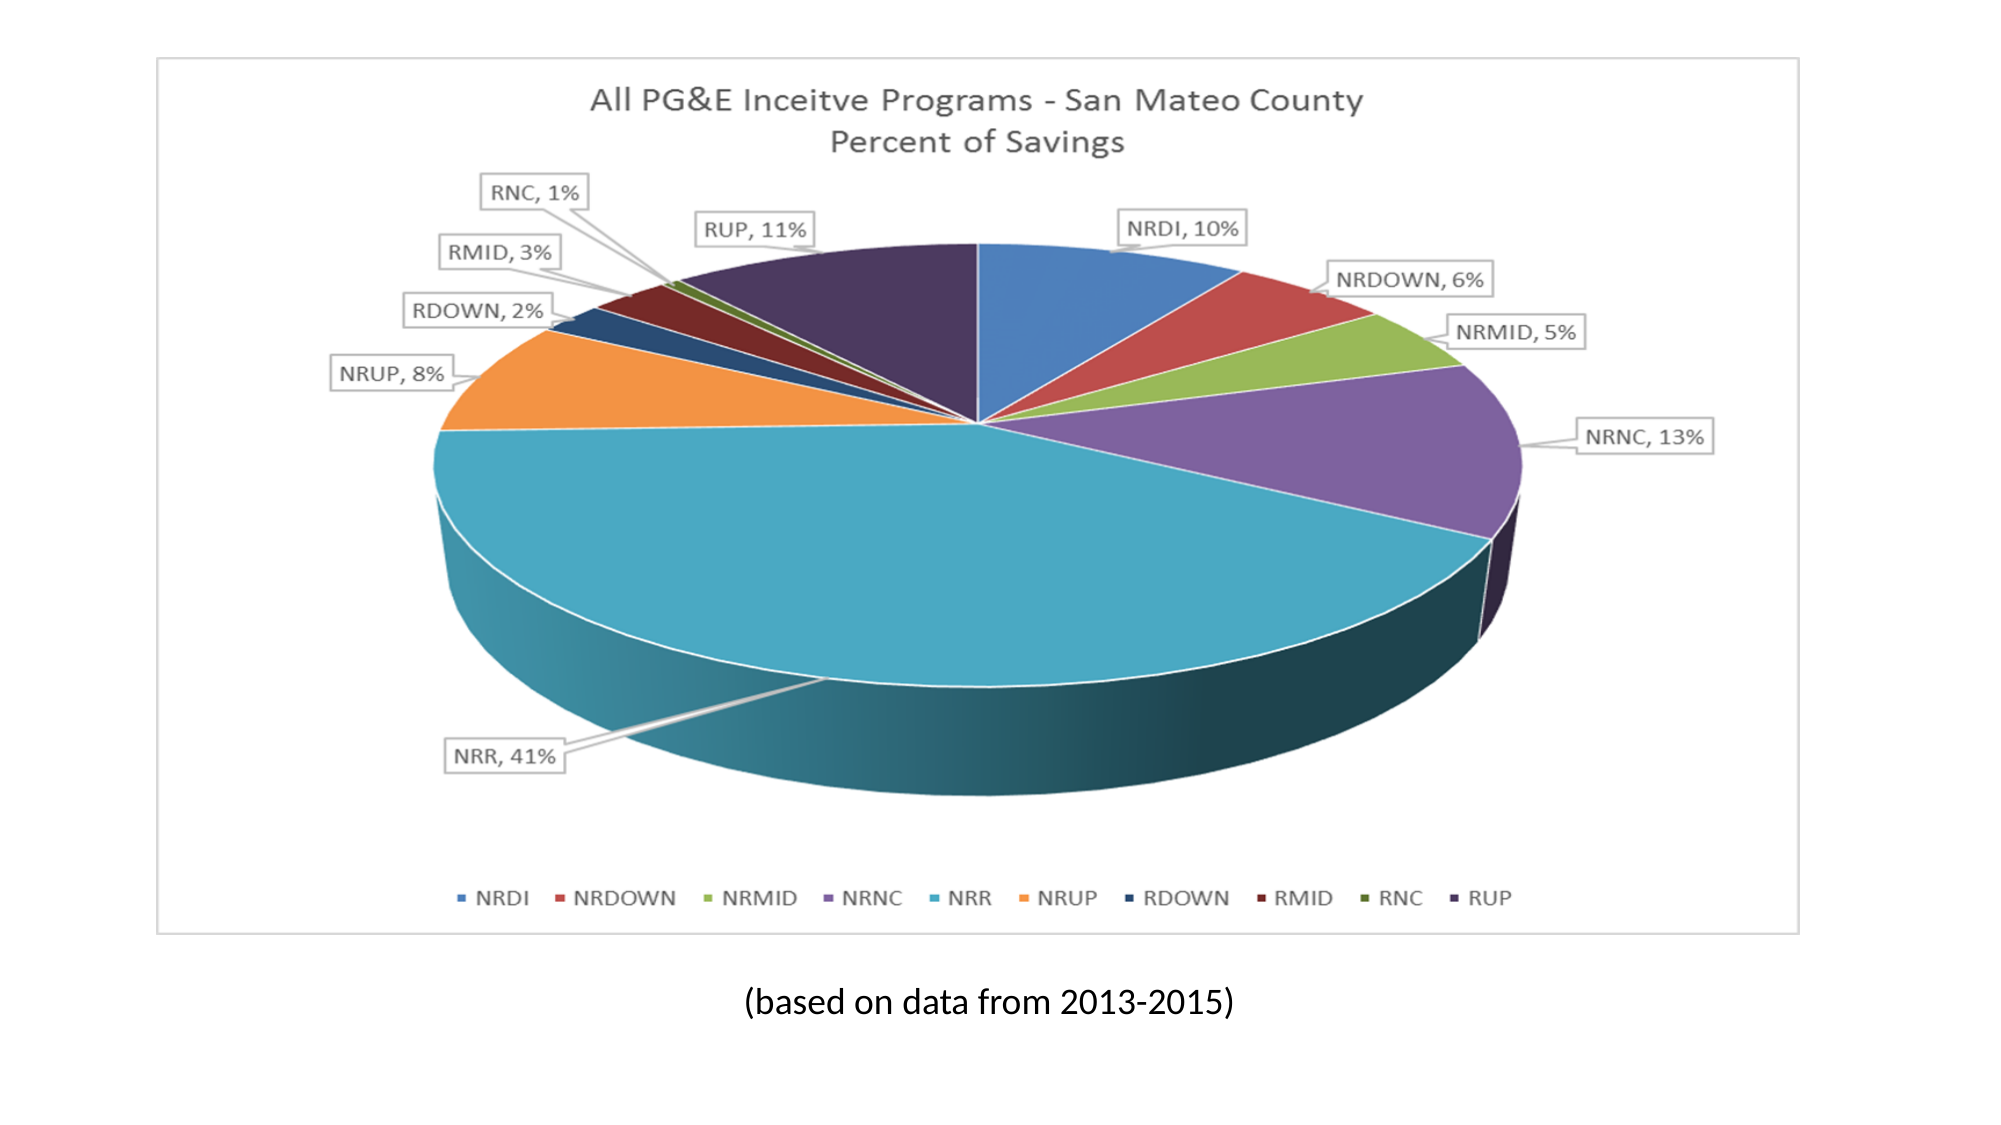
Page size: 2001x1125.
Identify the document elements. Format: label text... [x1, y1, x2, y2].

picture [156, 57, 1800, 935]
text_box (based on data from 2013-2015) [728, 969, 1251, 1030]
